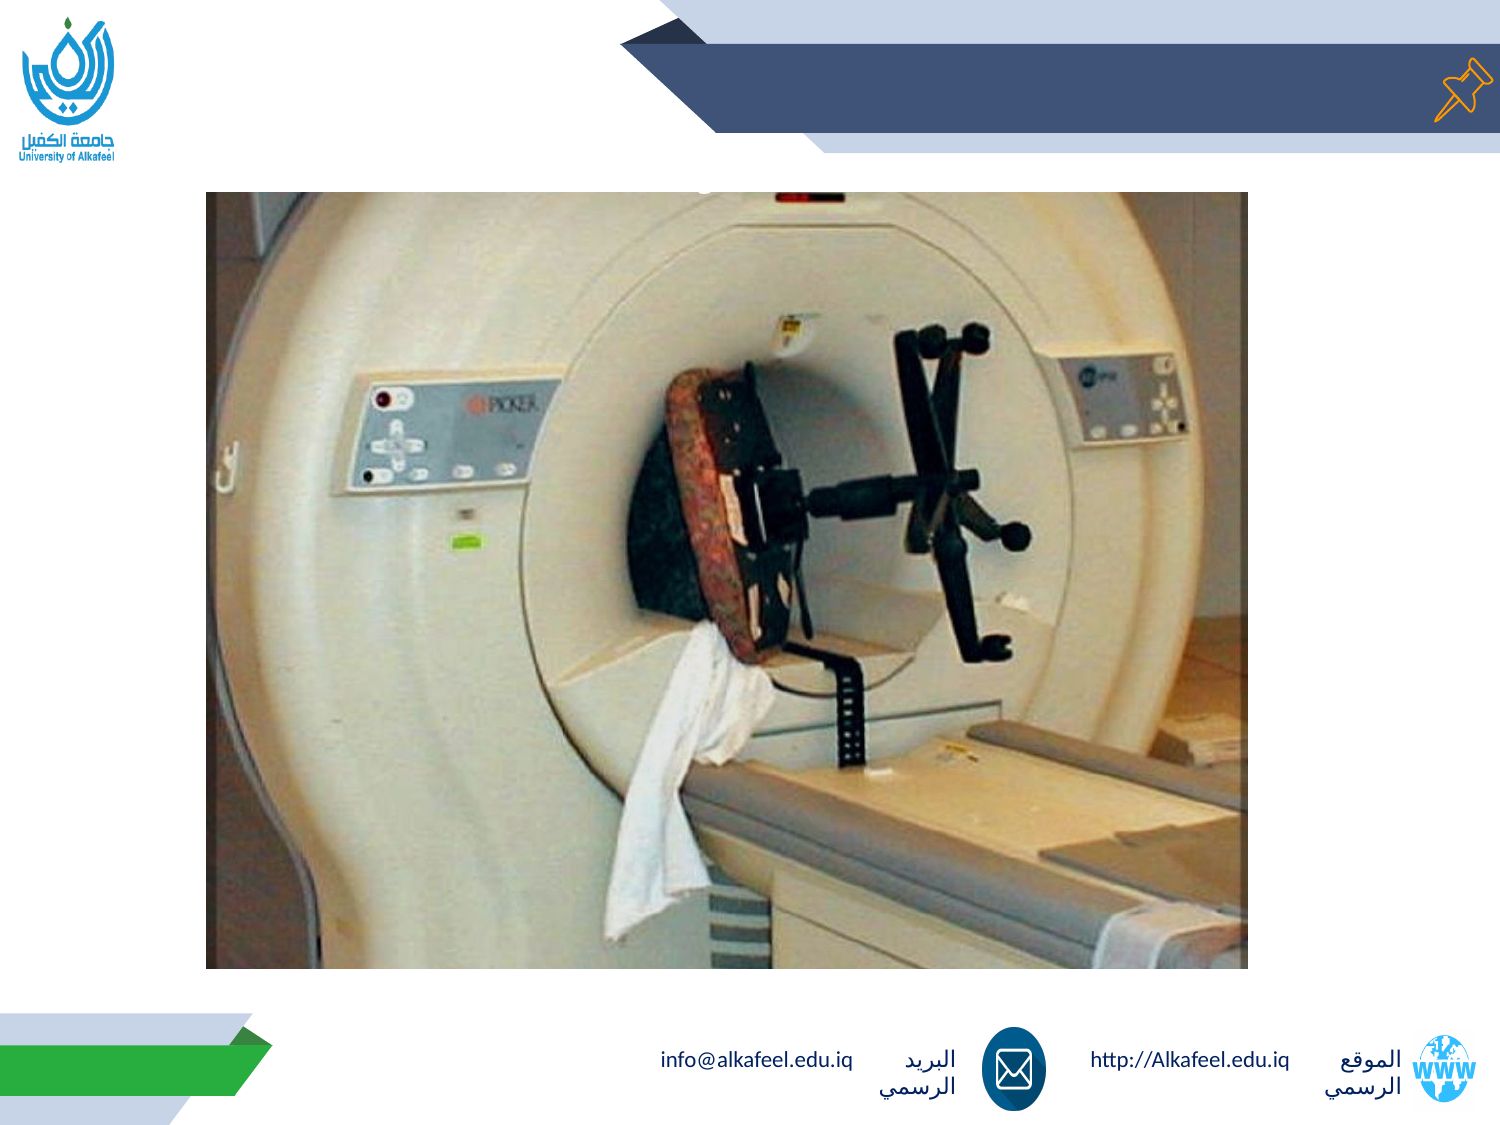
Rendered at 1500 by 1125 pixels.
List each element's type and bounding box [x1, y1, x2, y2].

picture [206, 192, 1248, 969]
picture [1412, 1027, 1476, 1111]
picture [982, 1027, 1046, 1111]
picture [7, 11, 124, 171]
